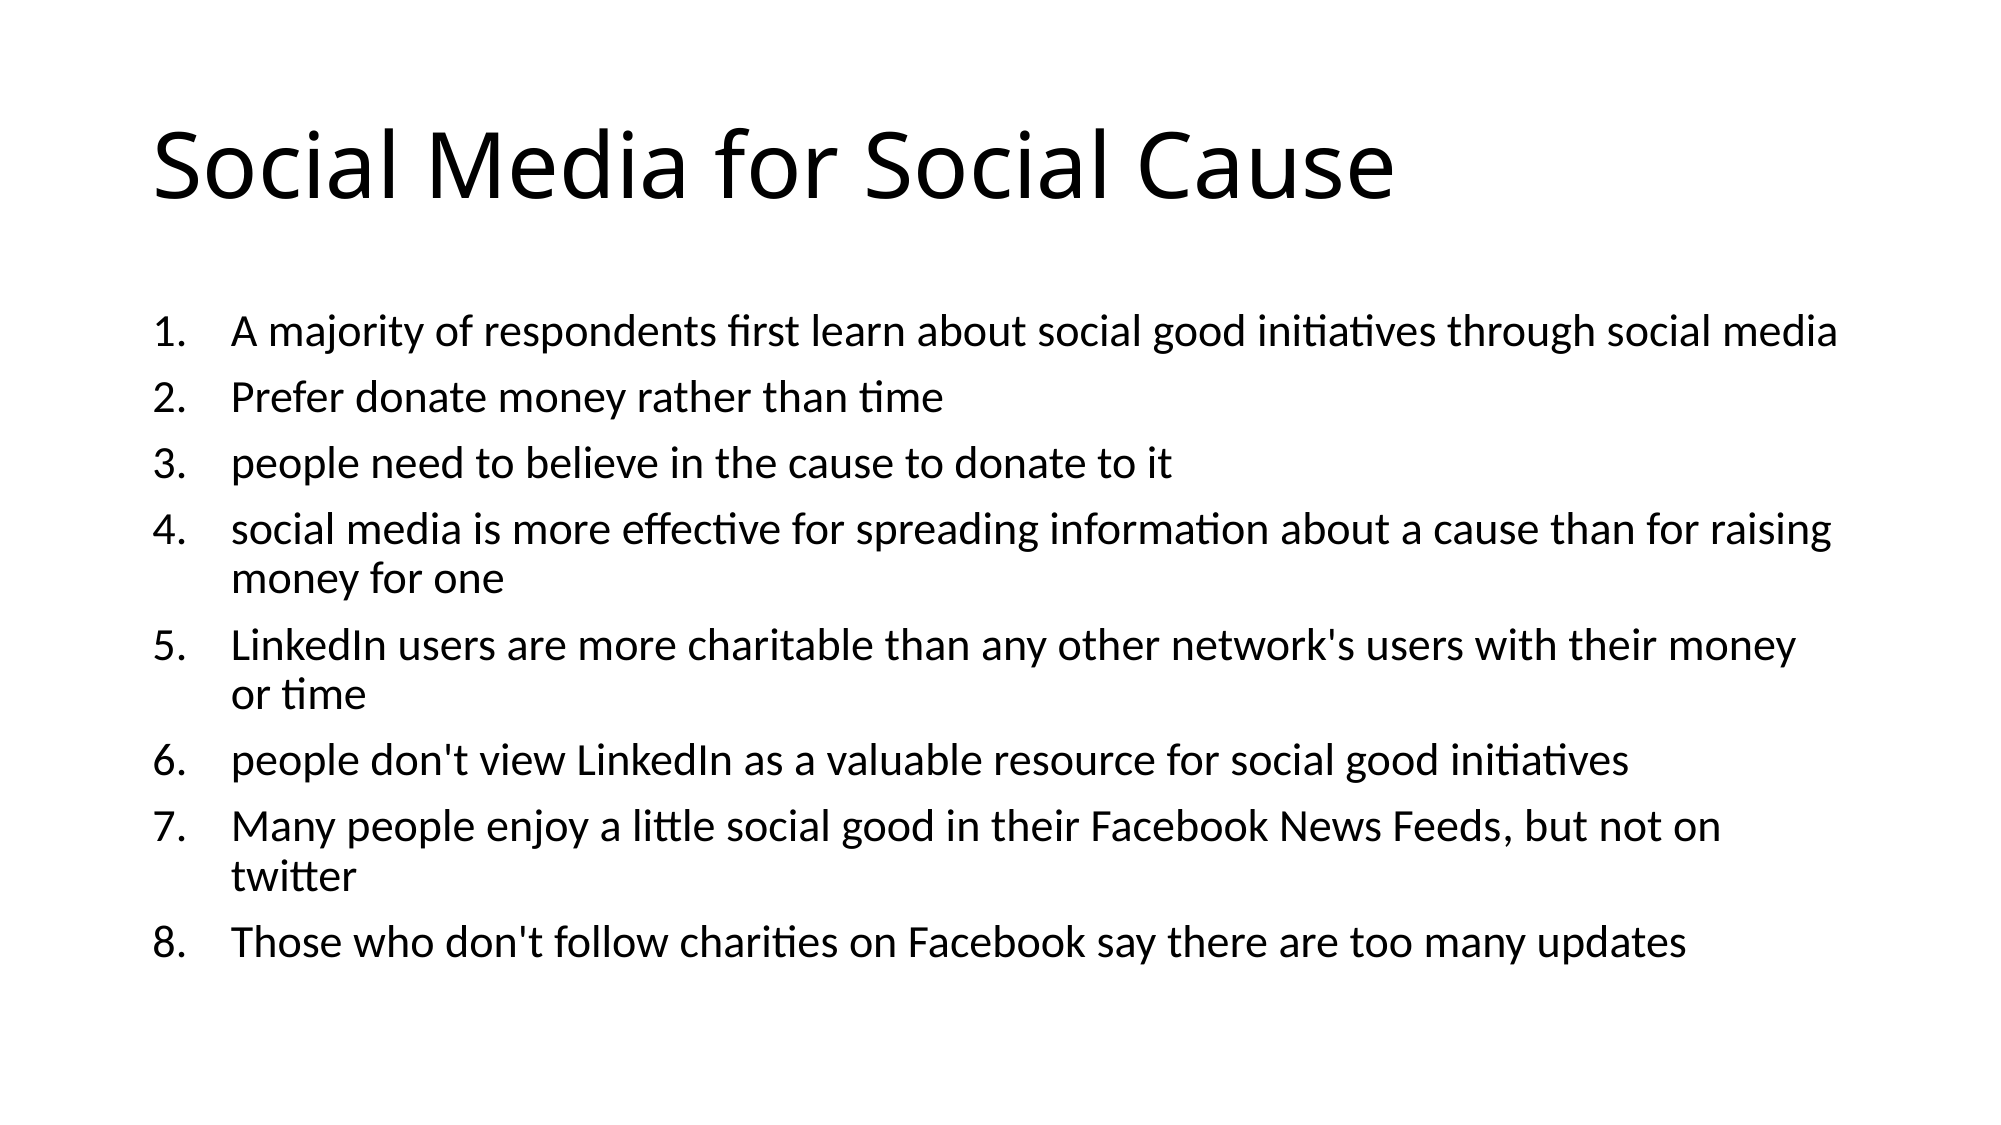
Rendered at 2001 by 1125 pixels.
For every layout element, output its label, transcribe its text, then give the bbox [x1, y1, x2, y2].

list A majority of respondents first learn about social good initiatives through social media Prefer donate money rather than time people need to believe in the cause to donate to it social media is more effective for spreading information about a cause than for raising money for one LinkedIn users are more charitable than any other network's users with their money or time people don't view LinkedIn as a valuable resource for social good initiatives Many people enjoy a little social good in their Facebook News Feeds, but not on twitter Those who don't follow charities on Facebook say there are too many updates [137, 299, 1863, 1014]
title Social Media for Social Cause [137, 59, 1863, 278]
